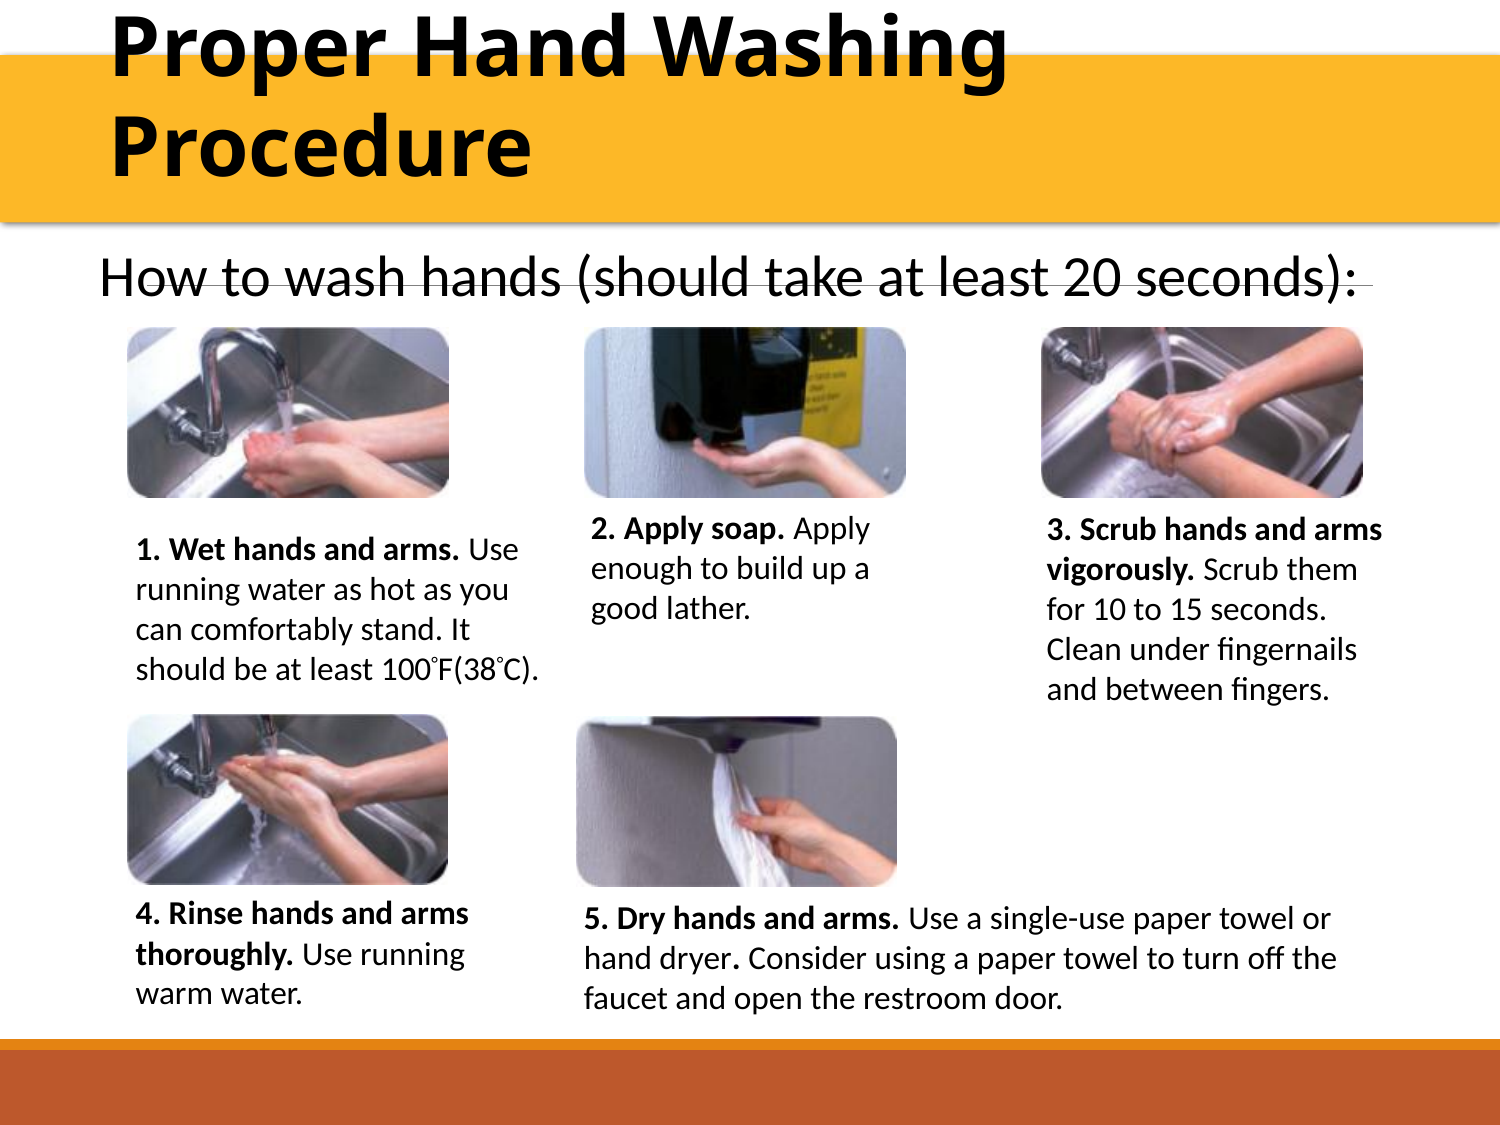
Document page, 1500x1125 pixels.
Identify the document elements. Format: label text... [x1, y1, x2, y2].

text_box [0, 54, 1500, 223]
text_box Proper Hand Washing Procedure [94, 70, 1320, 208]
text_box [120, 326, 1413, 1025]
list How to wash hands (should take at least 20 seconds): [99, 238, 1450, 981]
